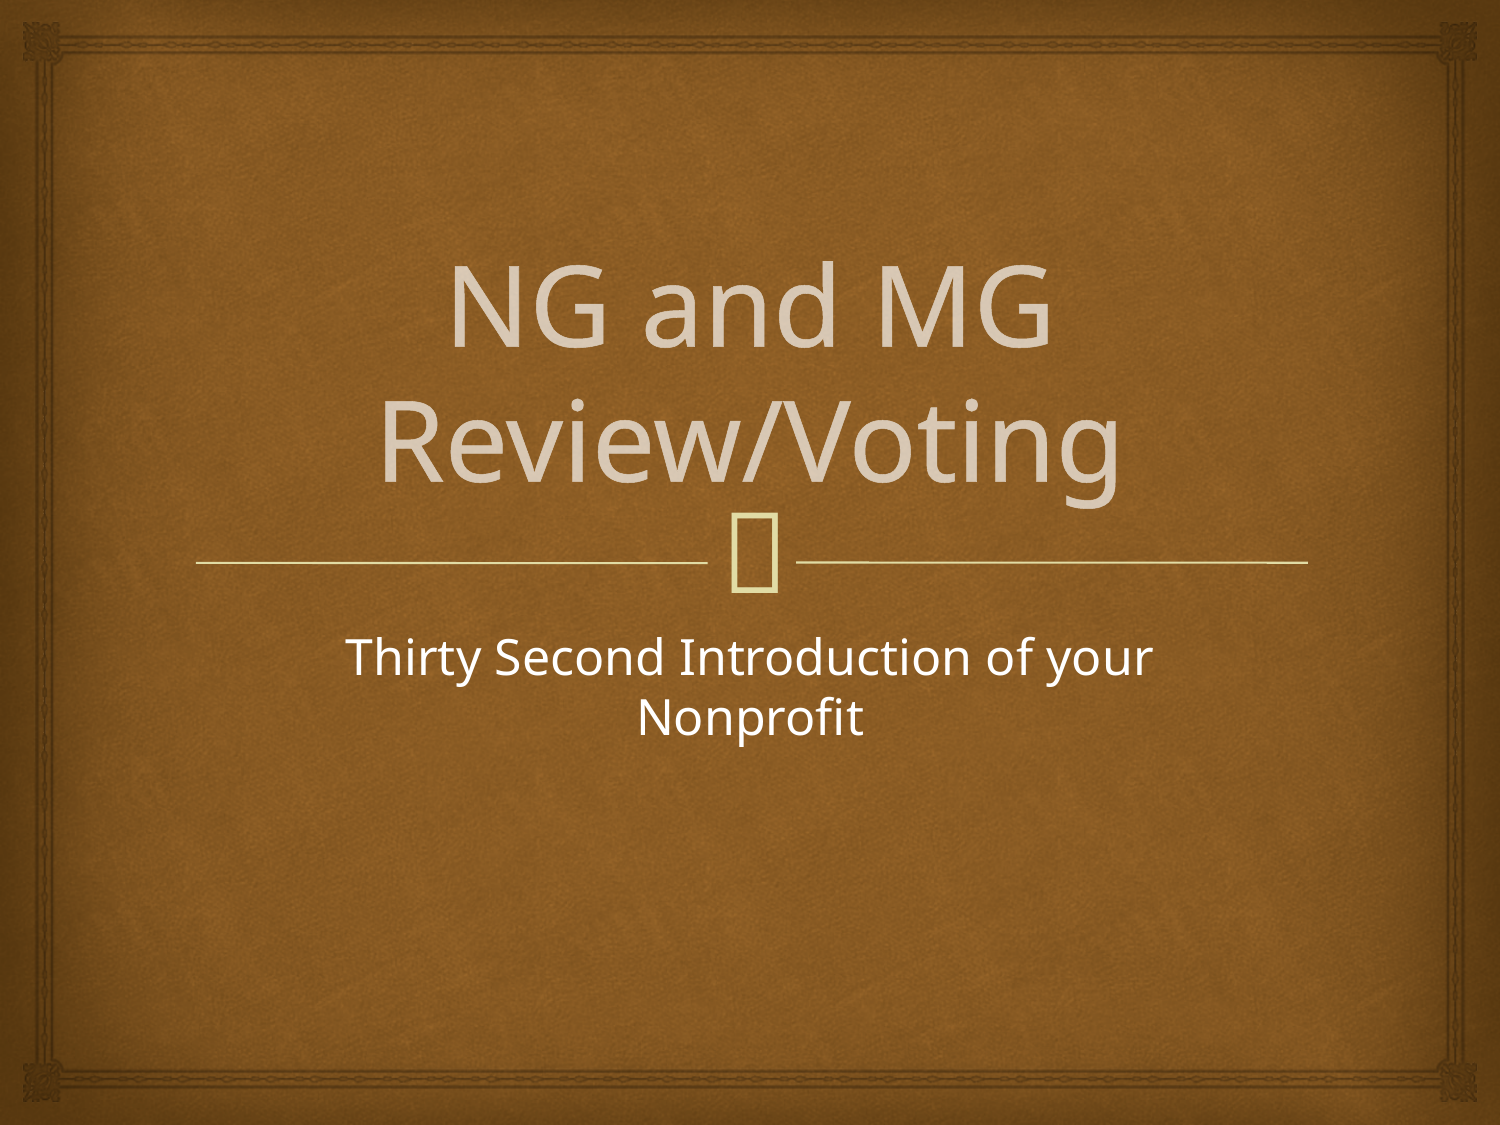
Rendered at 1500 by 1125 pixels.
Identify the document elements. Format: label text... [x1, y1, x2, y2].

subtitle Thirty Second Introduction of your Nonprofit [225, 618, 1275, 906]
title NG and MG Review/Voting [194, 227, 1306, 512]
picture [0, 0, 1500, 1125]
